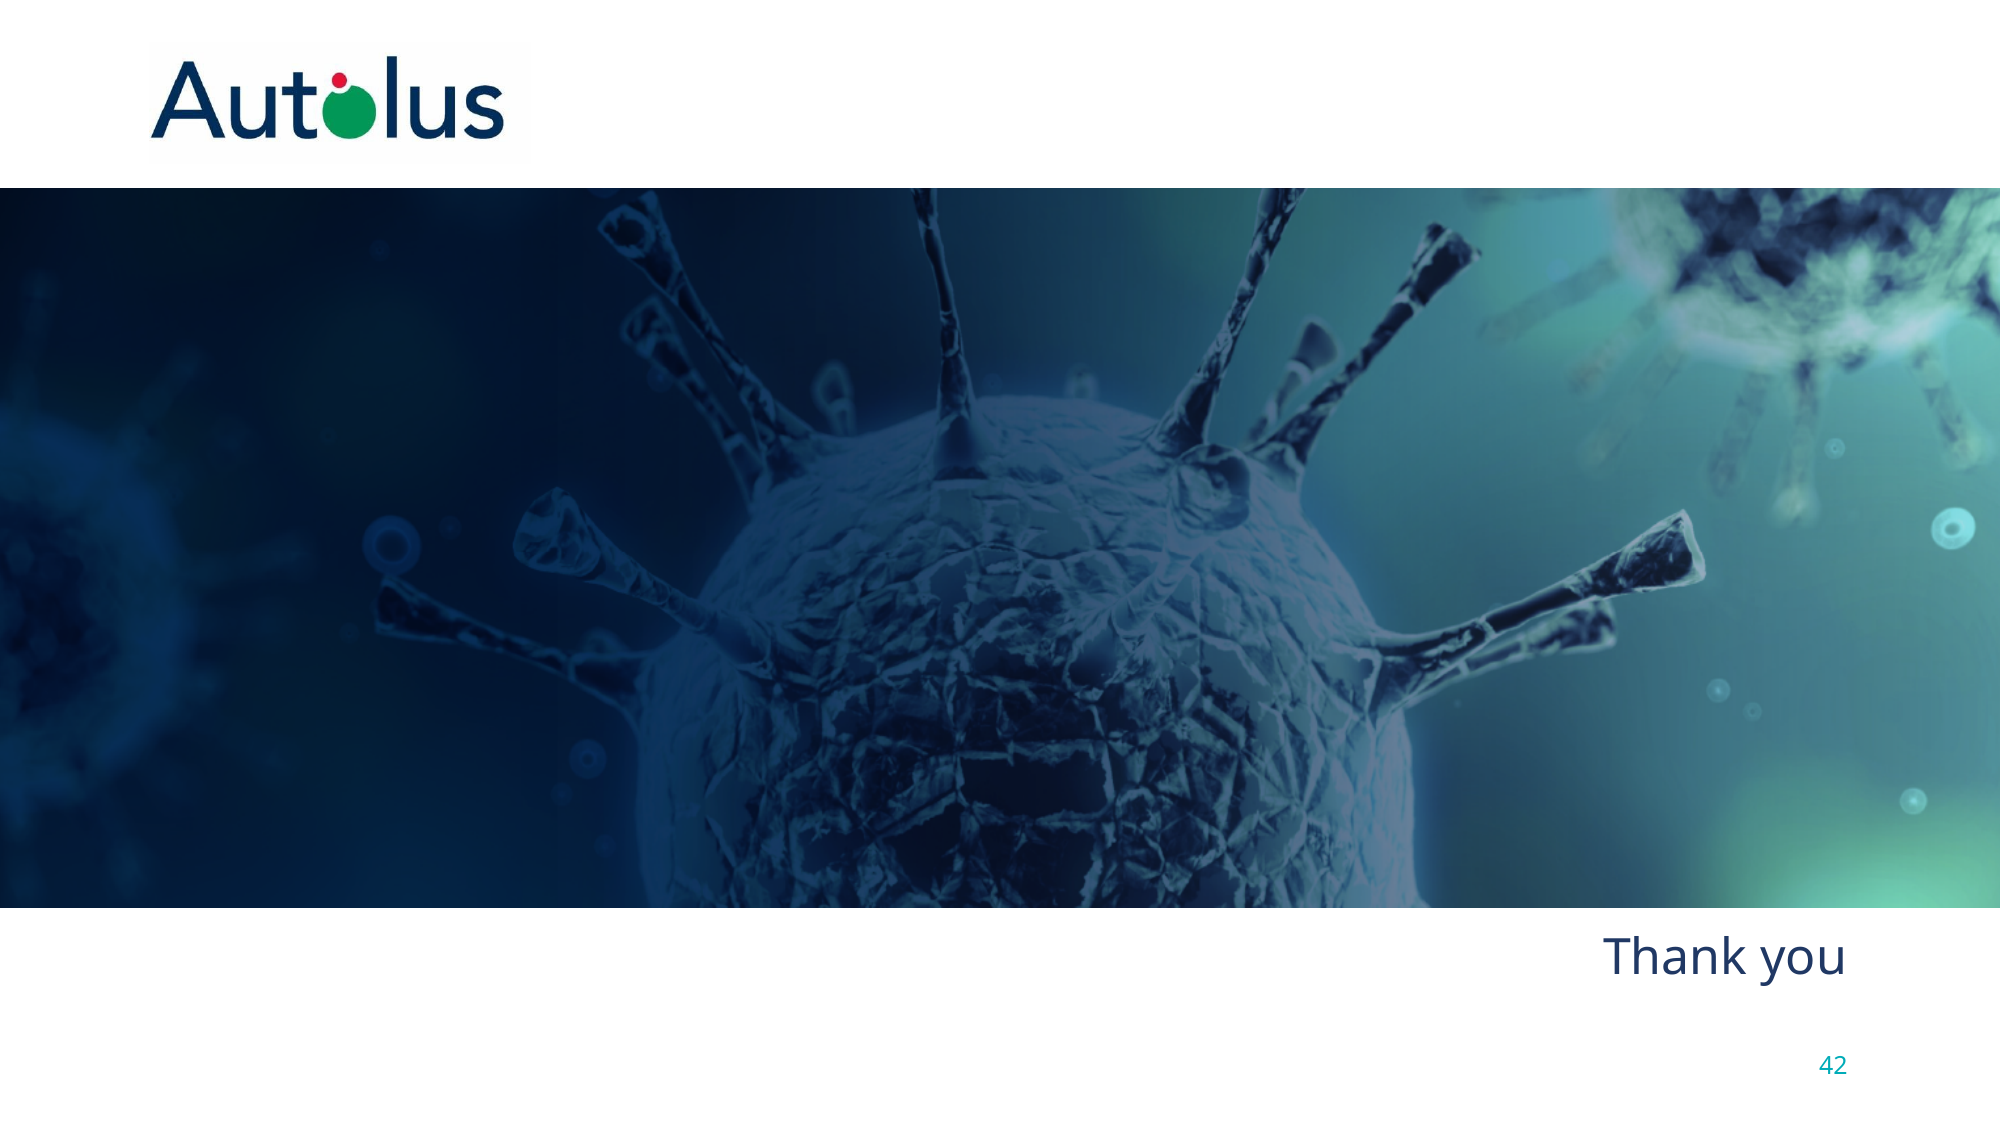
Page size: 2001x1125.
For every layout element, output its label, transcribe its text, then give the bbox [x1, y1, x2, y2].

picture [0, 188, 2000, 908]
text_box Thank you [137, 923, 1863, 1008]
picture [149, 42, 531, 164]
text_box 42 [1412, 1042, 1863, 1103]
